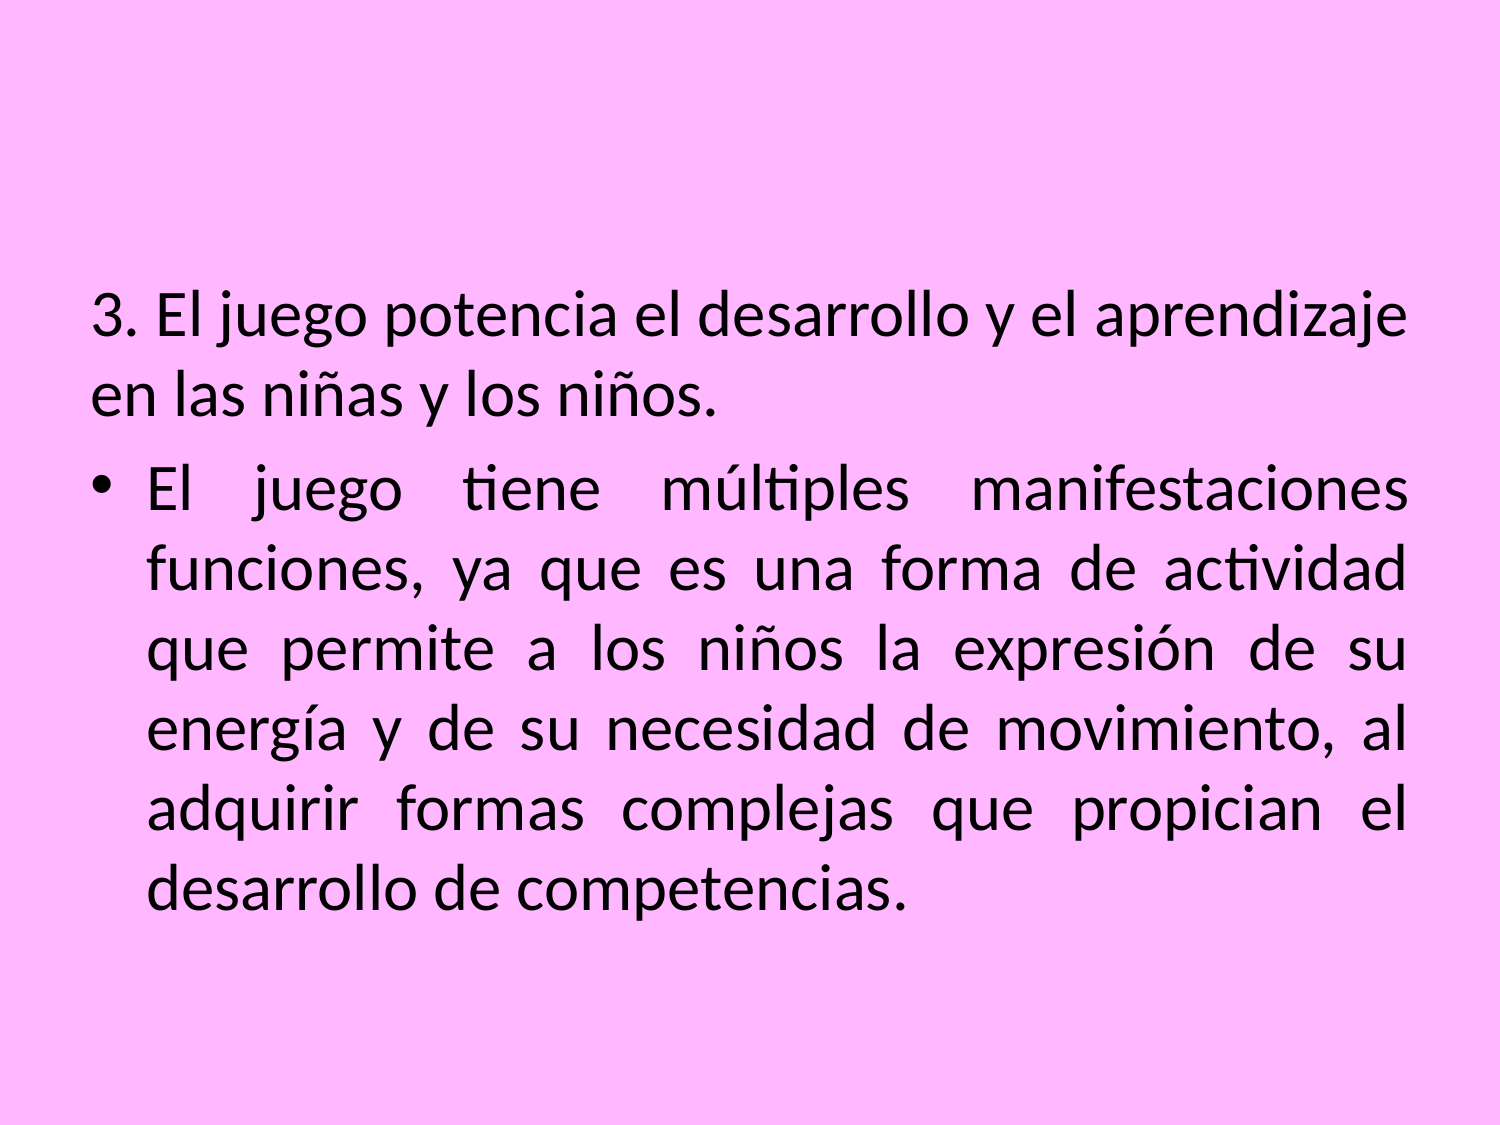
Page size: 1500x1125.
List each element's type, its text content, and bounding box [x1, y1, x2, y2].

list 3. El juego potencia el desarrollo y el aprendizaje en las niñas y los niños. El juego tiene múltiples manifestaciones funciones, ya que es una forma de actividad que permite a los niños la expresión de su energía y de su necesidad de movimiento, al adquirir formas complejas que propician el desarrollo de competencias. [75, 262, 1425, 1005]
